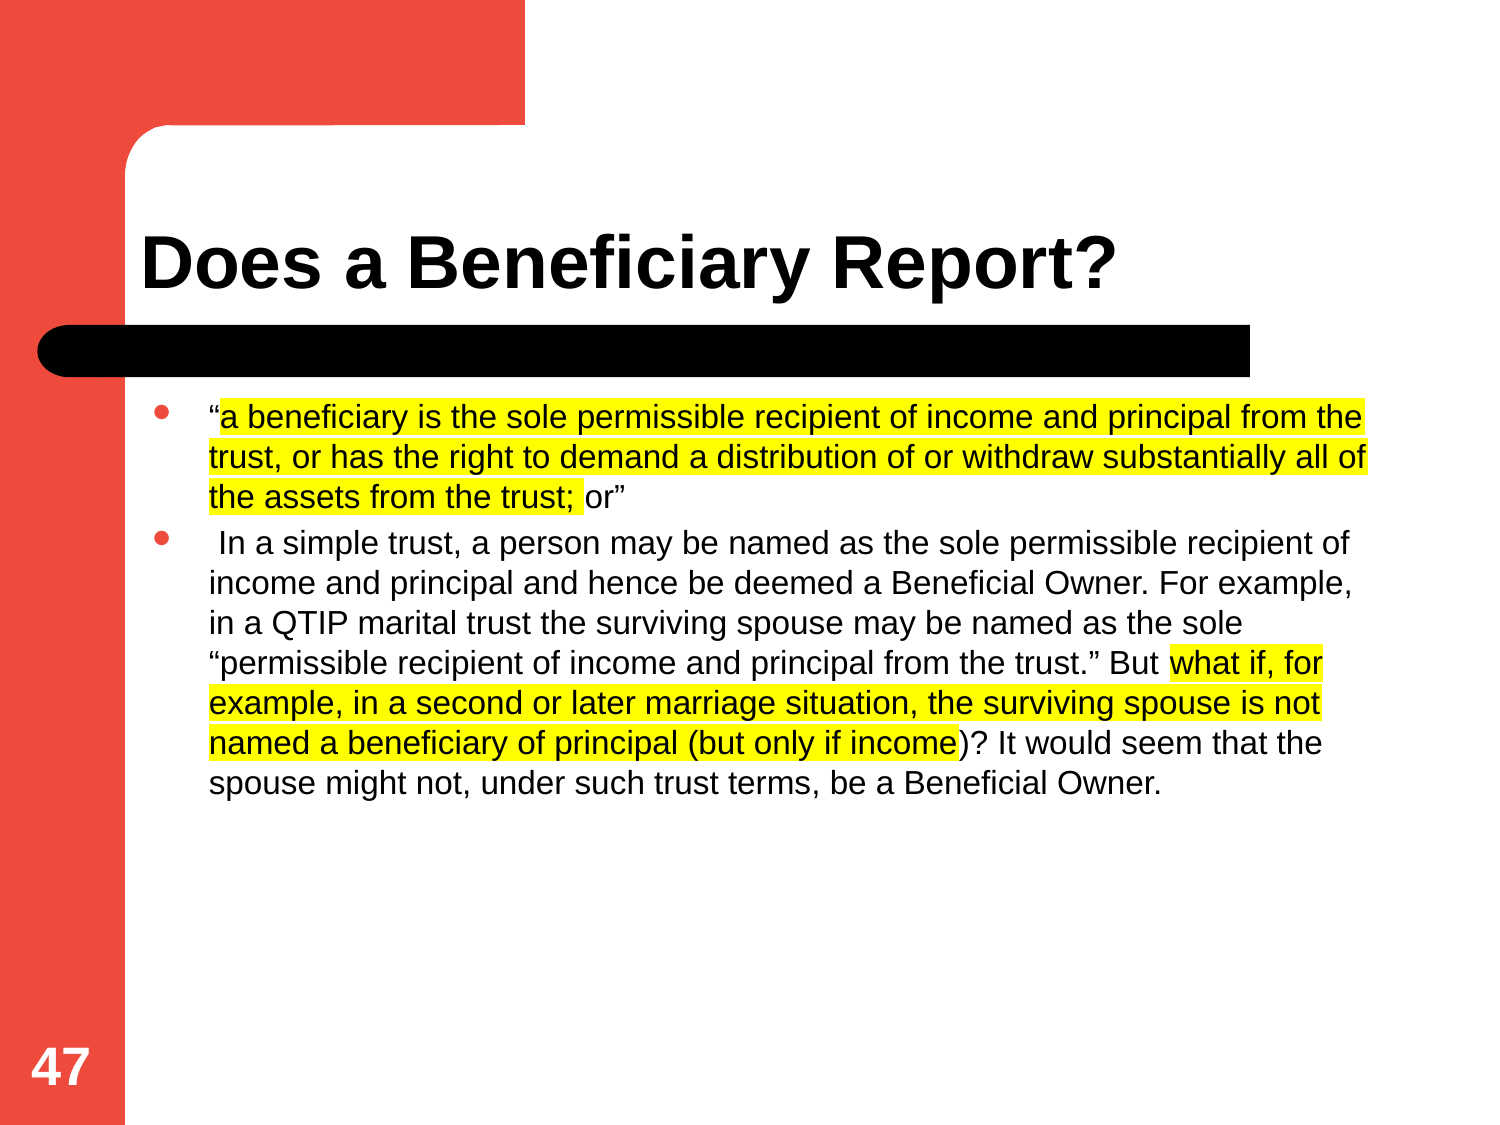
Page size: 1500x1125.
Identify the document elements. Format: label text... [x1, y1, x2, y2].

slide_number 47 [13, 1023, 111, 1105]
list “a beneficiary is the sole permissible recipient of income and principal from the trust, or has the right to demand a distribution of or withdraw substantially all of the assets from the trust; or” In a simple trust, a person may be named as the sole permissible recipient of income and principal and hence be deemed a Beneficial Owner. For example, in a QTIP marital trust the surviving spouse may be named as the sole “permissible recipient of income and principal from the trust.” But what if, for example, in a second or later marriage situation, the surviving spouse is not named a beneficiary of principal (but only if income)? It would seem that the spouse might not, under such trust terms, be a Beneficial Owner. [137, 387, 1400, 999]
title Does a Beneficiary Report? [125, 125, 1425, 313]
